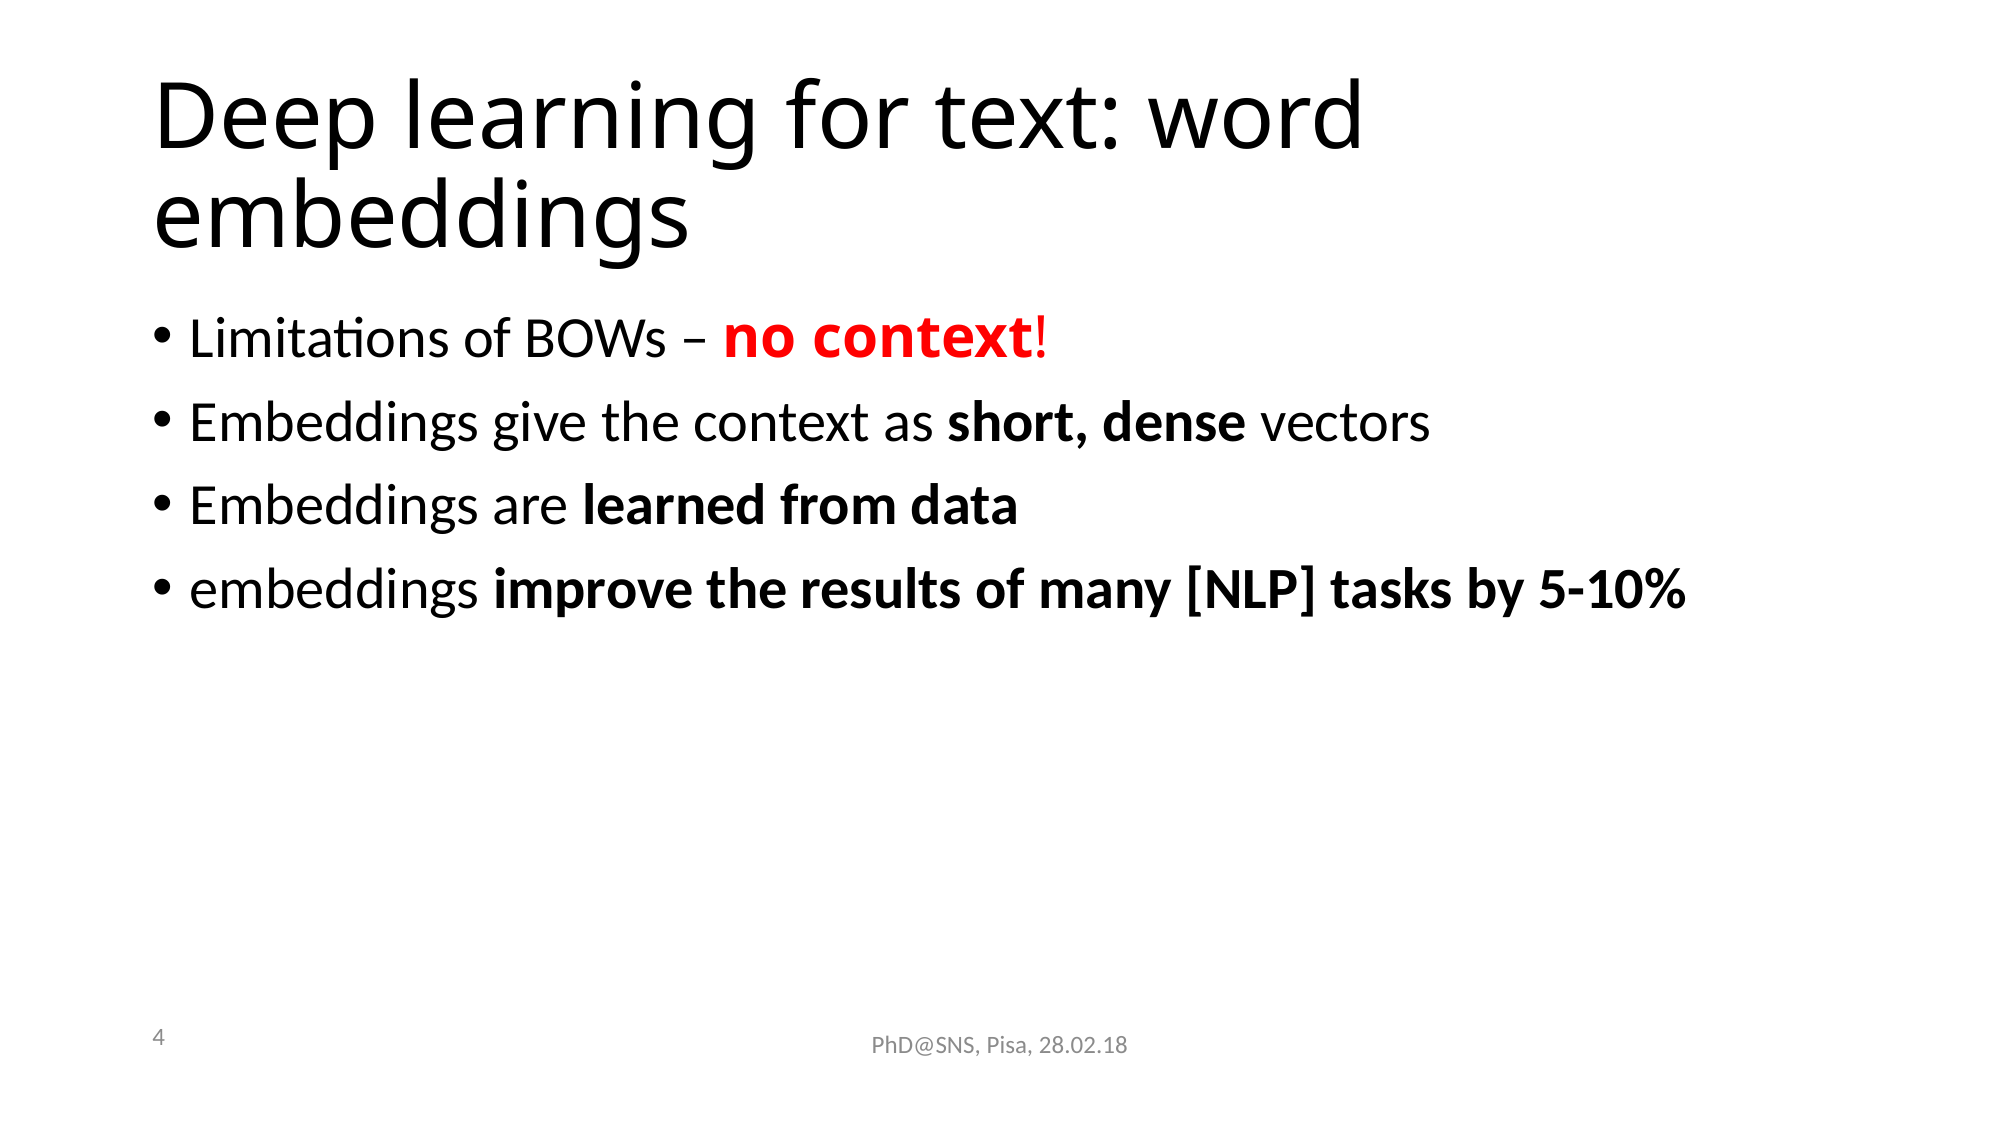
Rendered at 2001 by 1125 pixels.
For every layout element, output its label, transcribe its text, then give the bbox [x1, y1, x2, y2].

list Limitations of BOWs – no context! Embeddings give the context as short, dense vectors Embeddings are learned from data embeddings improve the results of many [NLP] tasks by 5-10% [137, 299, 1863, 1014]
title Deep learning for text: word embeddings [137, 59, 1863, 278]
footer PhD@SNS, Pisa, 28.02.18 [662, 1013, 1338, 1074]
slide_number 4 [137, 1005, 588, 1066]
